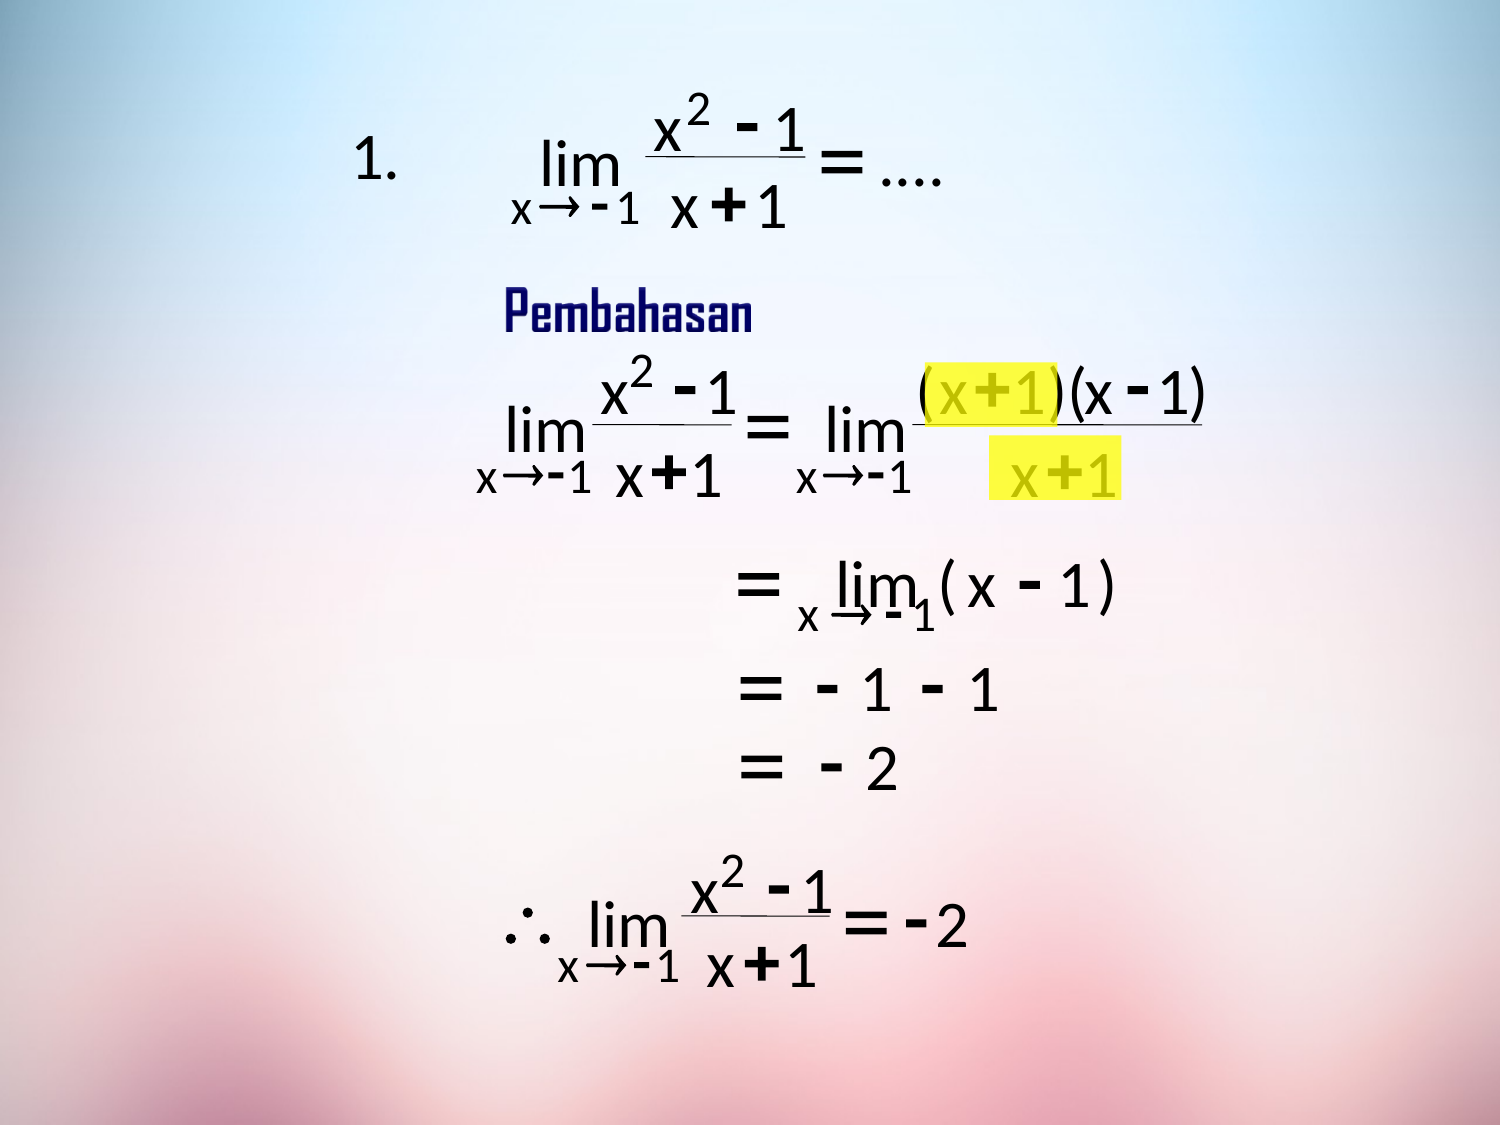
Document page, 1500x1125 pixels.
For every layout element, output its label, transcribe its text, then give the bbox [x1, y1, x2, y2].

picture [0, 0, 1500, 1125]
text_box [724, 641, 1011, 727]
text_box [724, 537, 1123, 643]
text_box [490, 837, 976, 1026]
text_box 1. [349, 112, 425, 193]
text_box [724, 719, 911, 805]
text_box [924, 362, 1122, 501]
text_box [465, 337, 1213, 546]
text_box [499, 74, 954, 271]
